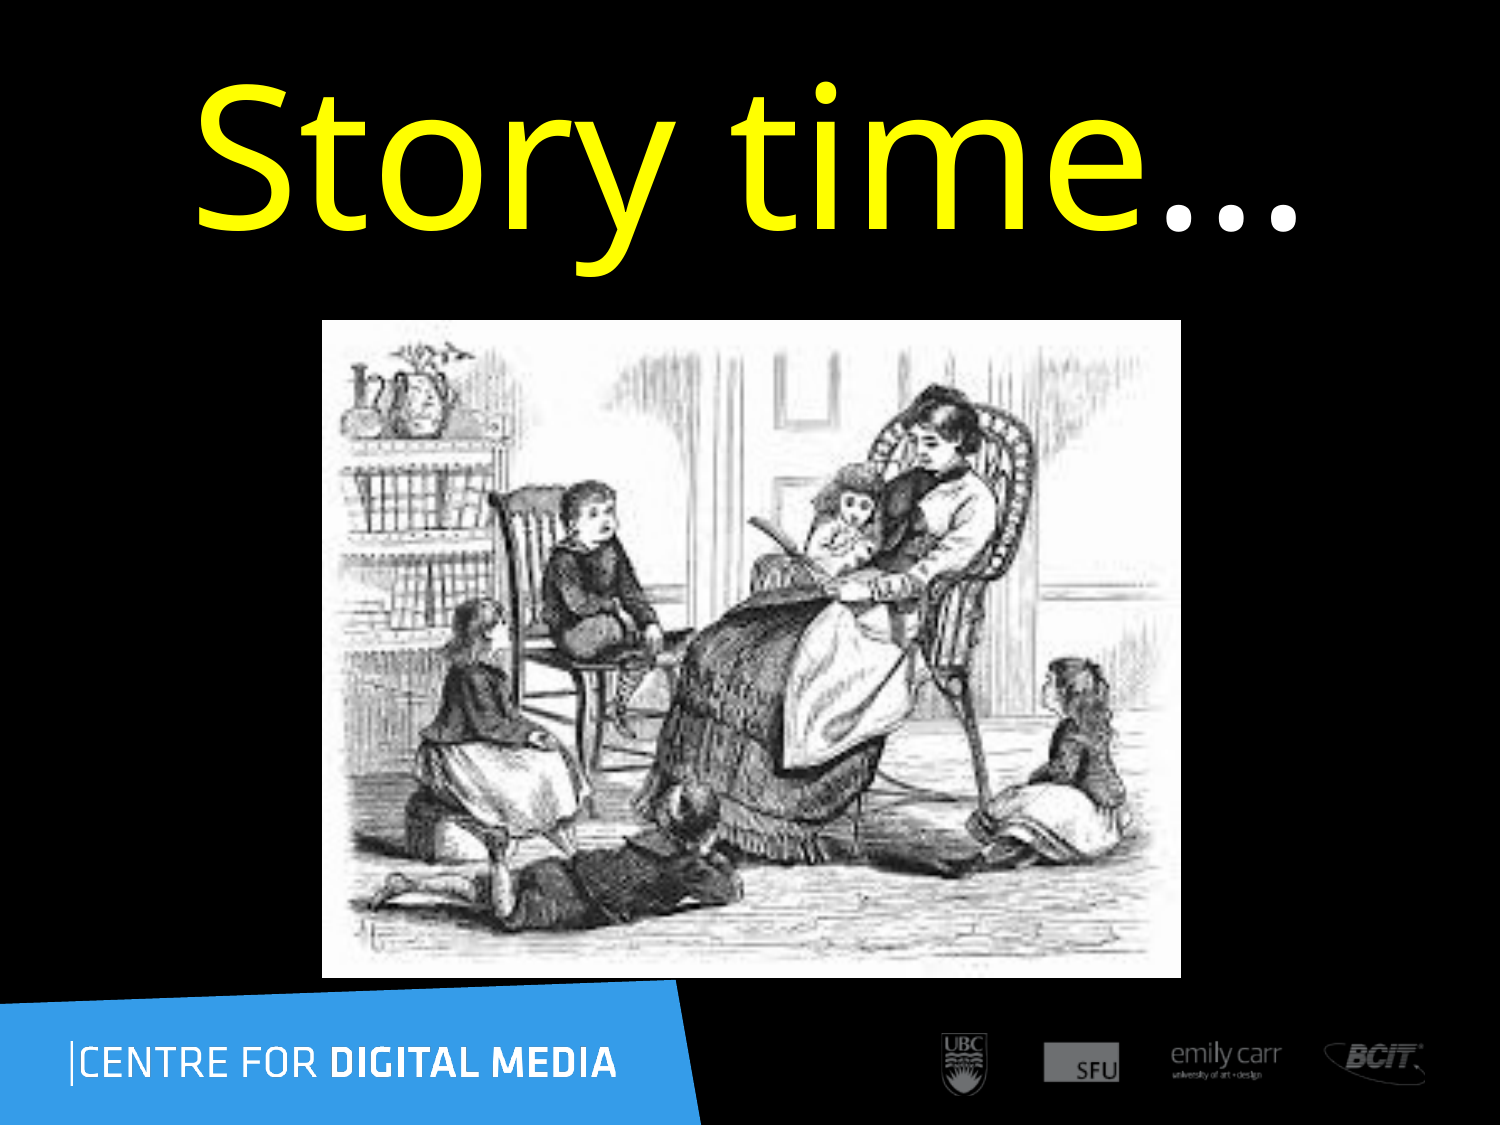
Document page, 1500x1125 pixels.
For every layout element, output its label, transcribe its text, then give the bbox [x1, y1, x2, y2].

title Story time… [75, 0, 1425, 300]
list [321, 320, 1183, 978]
